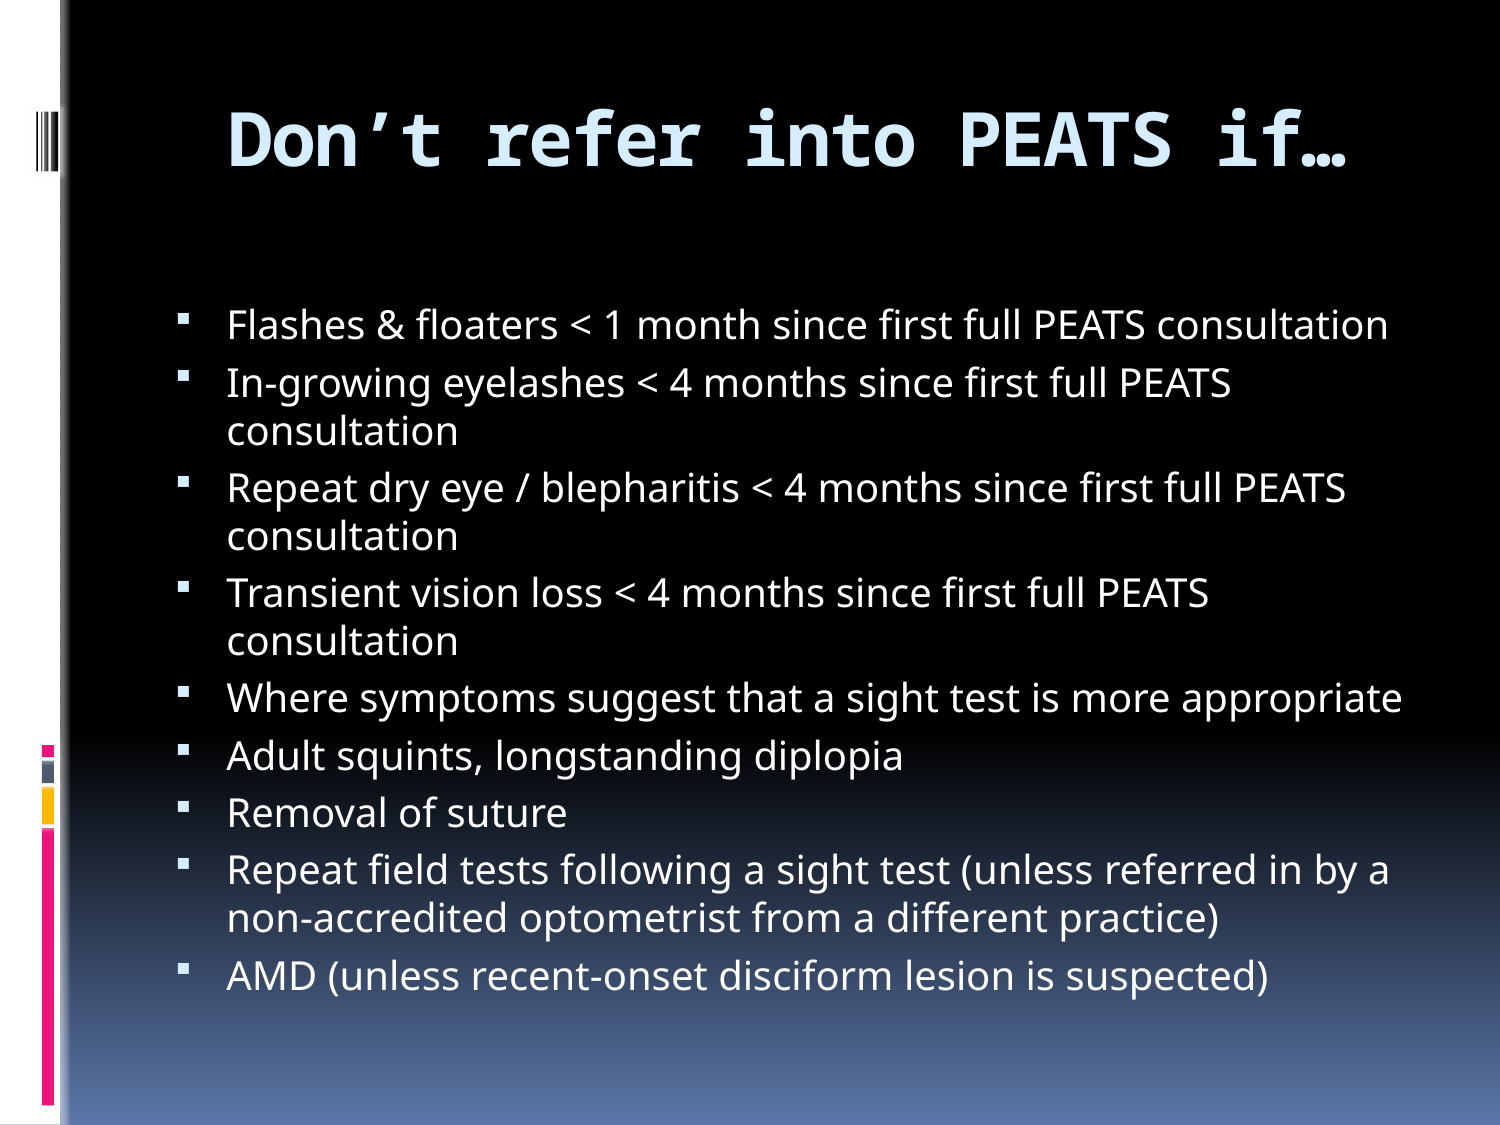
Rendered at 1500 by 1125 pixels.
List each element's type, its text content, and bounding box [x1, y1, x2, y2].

title Don’t refer into PEATS if… [150, 83, 1425, 234]
list Flashes & floaters < 1 month since first full PEATS consultation In-growing eyelashes < 4 months since first full PEATS consultation Repeat dry eye / blepharitis < 4 months since first full PEATS consultation Transient vision loss < 4 months since first full PEATS consultation Where symptoms suggest that a sight test is more appropriate Adult squints, longstanding diplopia Removal of suture Repeat field tests following a sight test (unless referred in by a non-accredited optometrist from a different practice) AMD (unless recent-onset disciform lesion is suspected) [150, 292, 1425, 1043]
